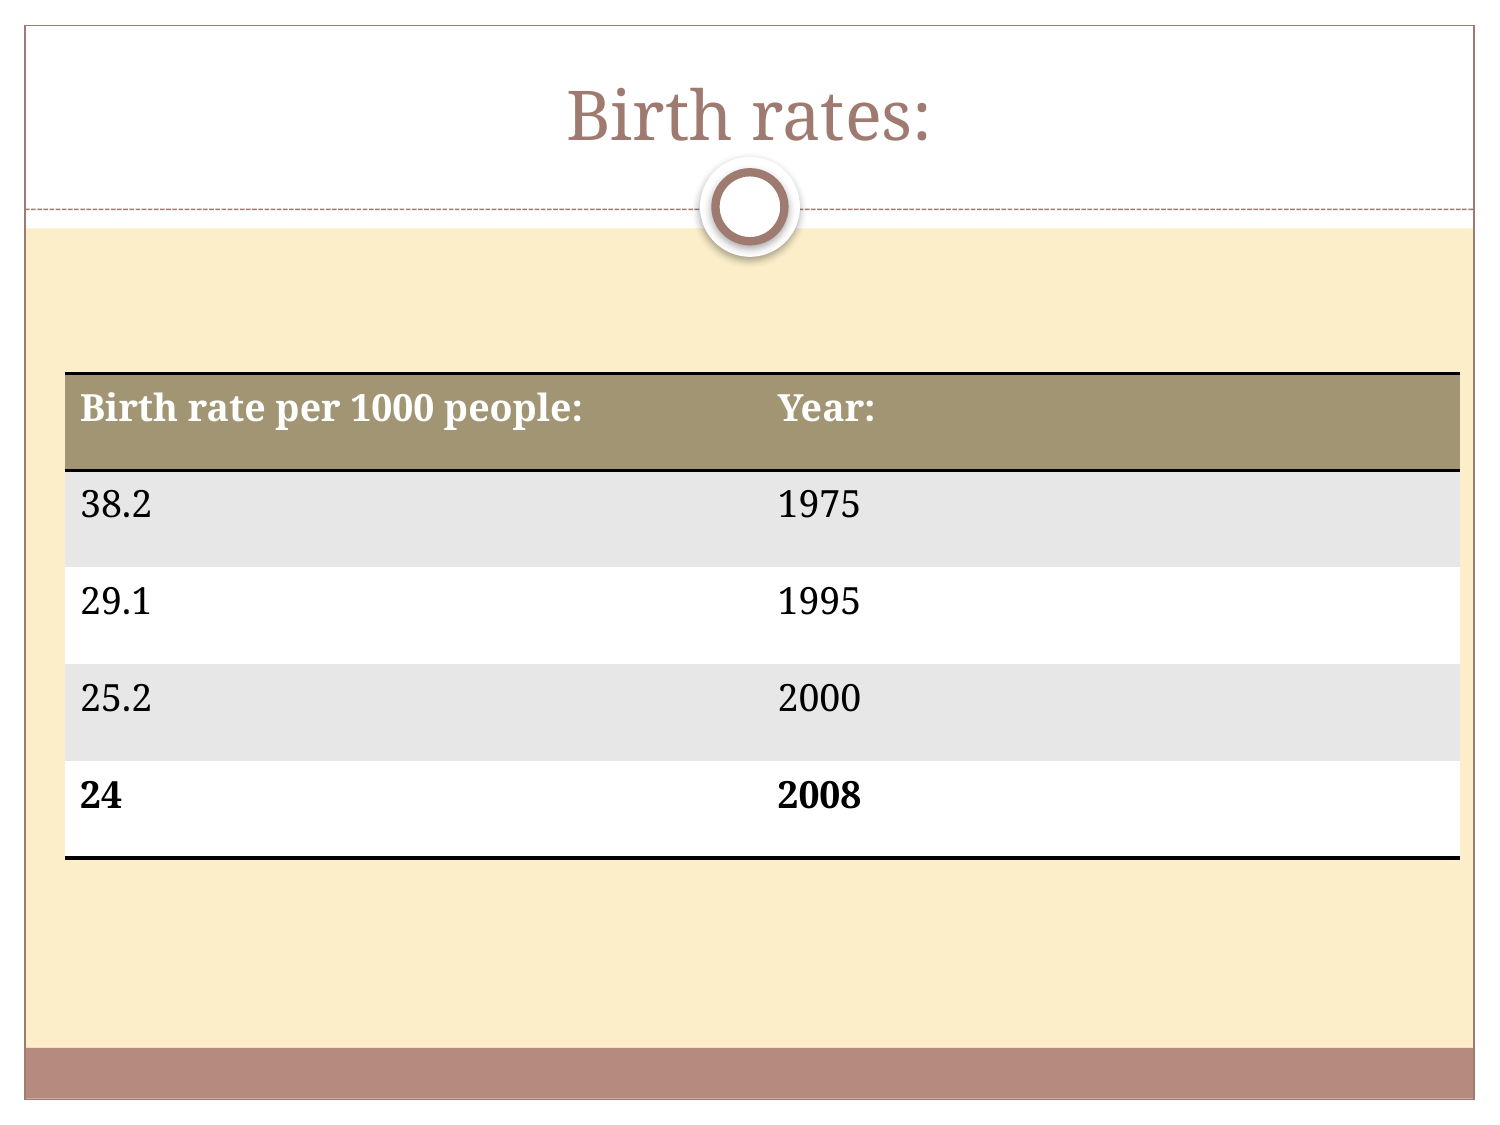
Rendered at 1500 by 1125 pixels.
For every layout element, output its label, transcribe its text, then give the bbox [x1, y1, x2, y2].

title Birth rates: [49, 37, 1450, 162]
table_header Year: [762, 375, 1460, 469]
table_cell 29.1 [65, 567, 762, 664]
table_header Birth rate per 1000 people: [65, 375, 762, 469]
table_cell 1975 [762, 472, 1460, 567]
table_cell 2000 [762, 664, 1460, 761]
table_cell 1995 [762, 567, 1460, 664]
table_cell 2008 [762, 761, 1460, 856]
table_cell 24 [65, 761, 762, 856]
table_cell 25.2 [65, 664, 762, 761]
table_cell 38.2 [65, 472, 762, 567]
